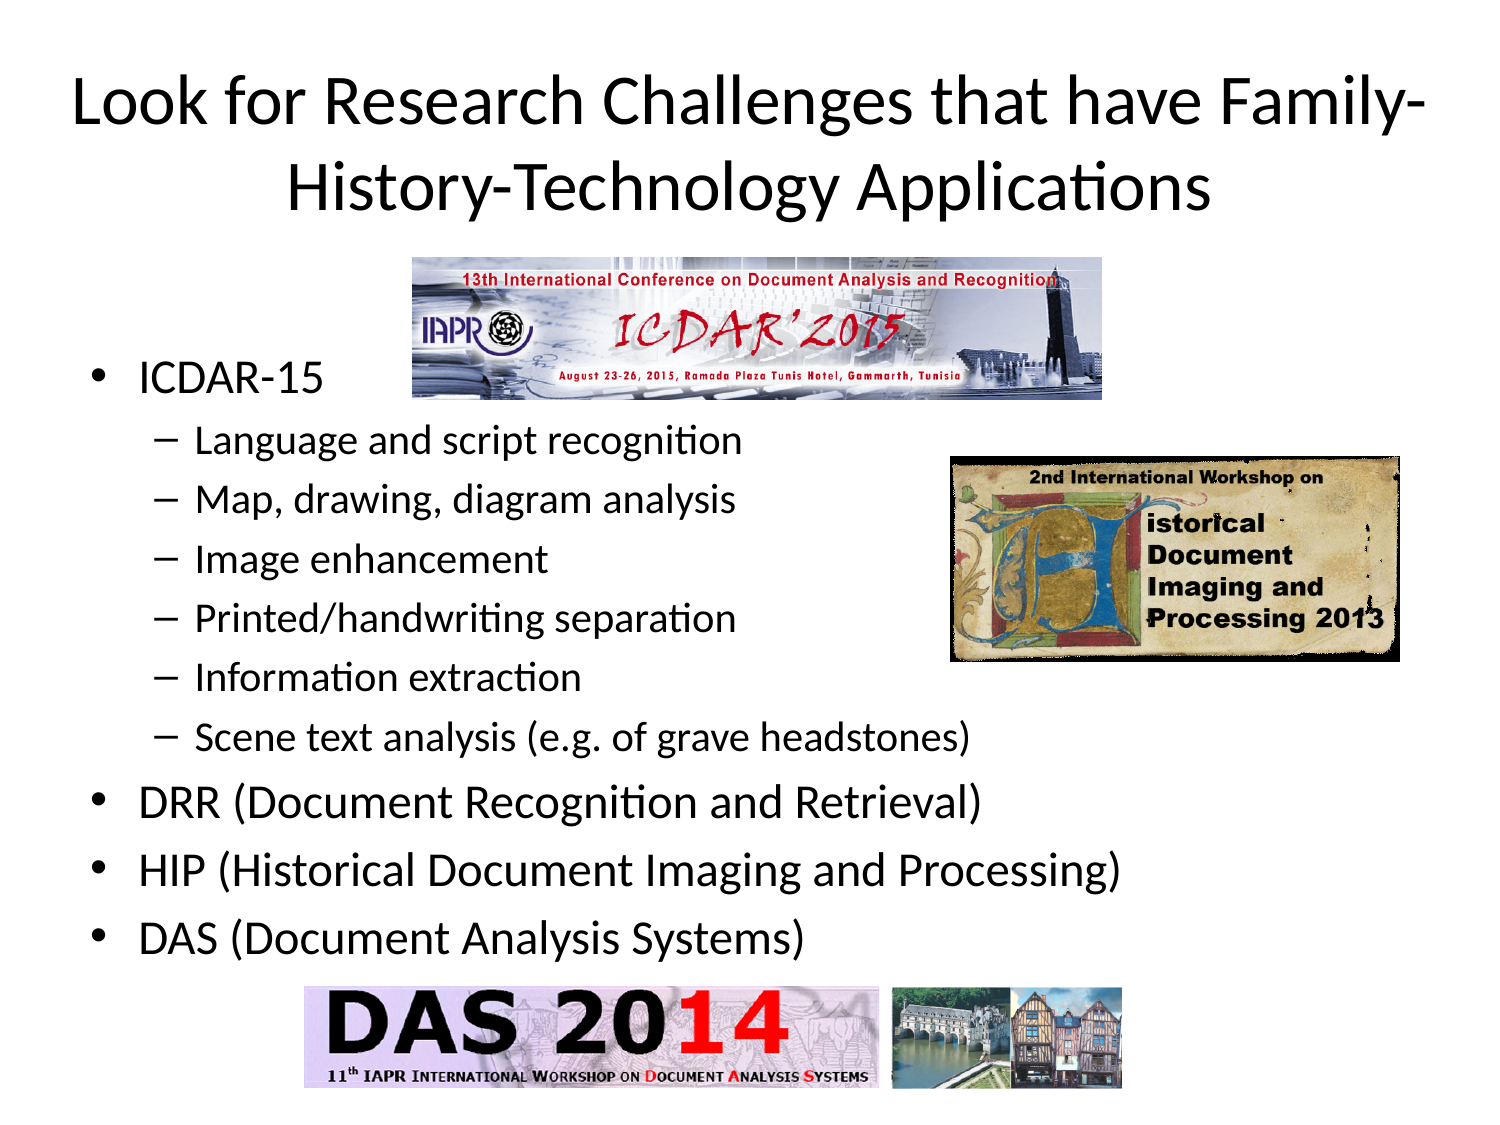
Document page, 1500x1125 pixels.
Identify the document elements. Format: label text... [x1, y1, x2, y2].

title Look for Research Challenges that have Family-History-Technology Applications [0, 45, 1500, 233]
picture [303, 974, 1122, 1099]
picture [412, 257, 1102, 401]
list ICDAR-15 Language and script recognition Map, drawing, diagram analysis Image enhancement Printed/handwriting separation Information extraction Scene text analysis (e.g. of grave headstones) DRR (Document Recognition and Retrieval) HIP (Historical Document Imaging and Processing) DAS (Document Analysis Systems) [75, 337, 1425, 975]
picture [949, 456, 1401, 663]
